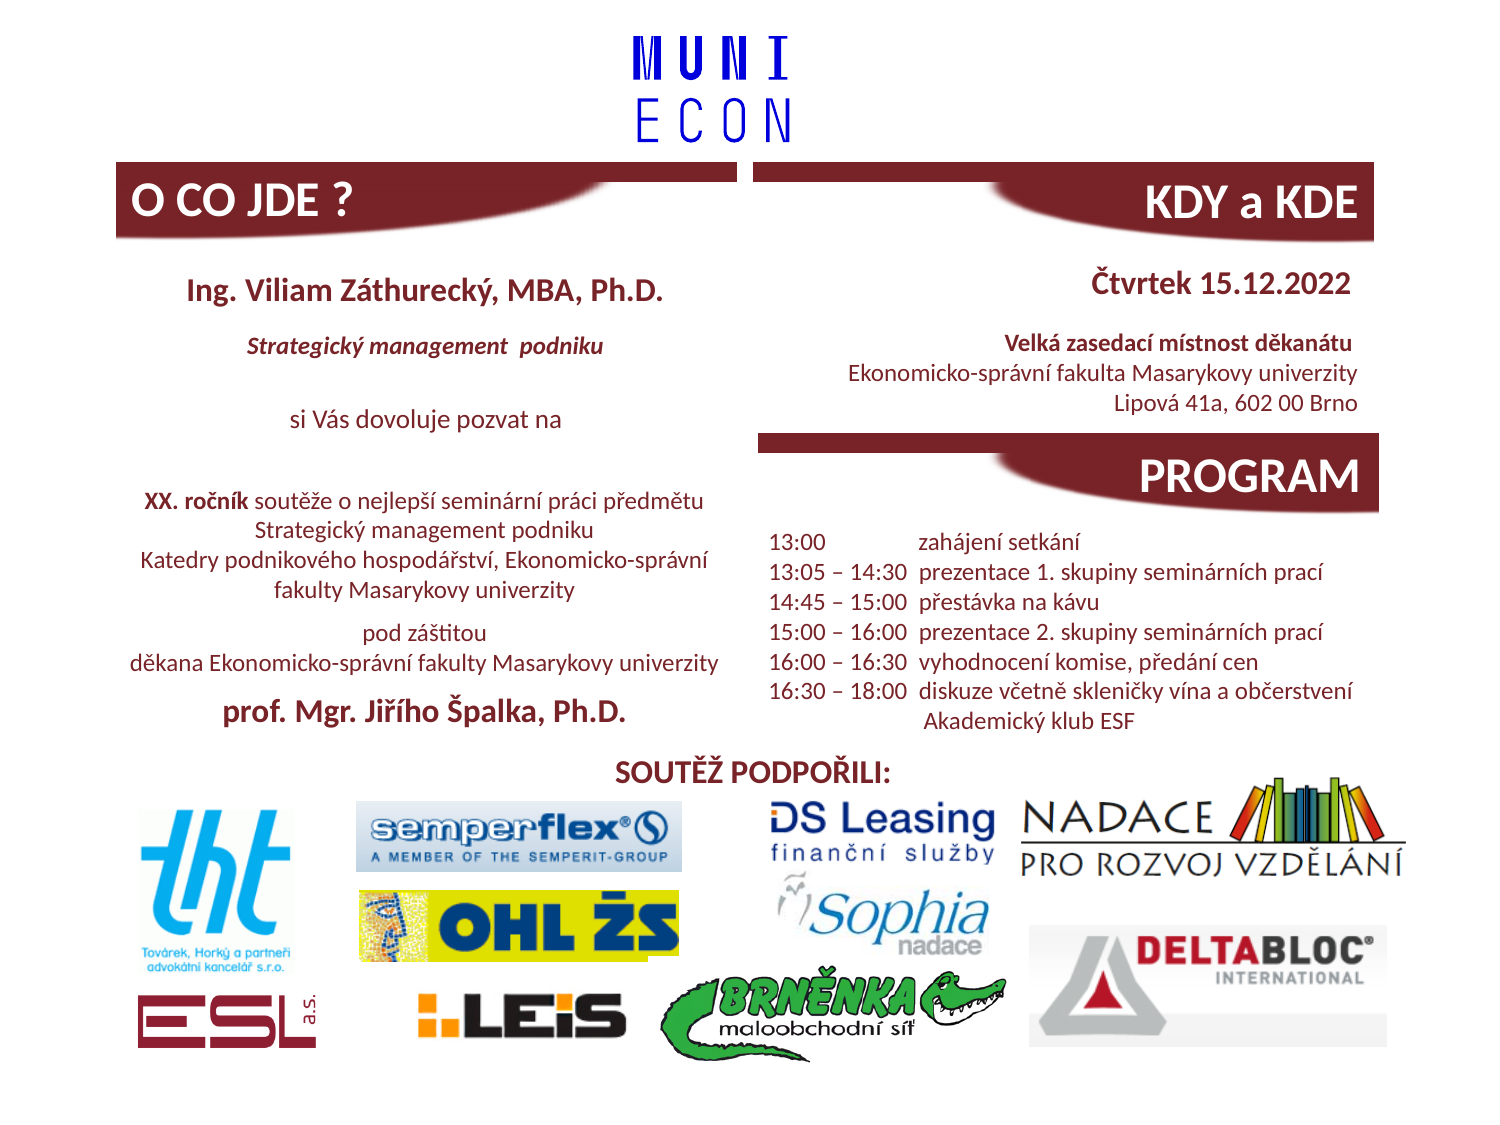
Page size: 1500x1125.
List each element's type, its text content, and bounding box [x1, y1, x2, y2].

picture [753, 151, 1374, 244]
picture [356, 801, 682, 872]
picture [125, 798, 316, 989]
text_box 13:00 zahájení setkání 13:05 – 14:30 prezentace 1. skupiny seminárních prací 14:45 – 15:00 přestávka na kávu 15:00 – 16:00 prezentace 2. skupiny seminárních prací 16:00 – 16:30 vyhodnocení komise, předání cen 16:30 – 18:00 diskuze včetně skleničky vína a občerstvení Akademický klub ESF [752, 507, 1376, 754]
text_box Ing. Viliam Záthurecký, MBA, Ph.D. Strategický management podniku si Vás dovoluje pozvat na [113, 267, 739, 436]
picture [134, 991, 319, 1052]
picture [1017, 774, 1408, 881]
picture [412, 987, 633, 1048]
text_box Soutěž podpořili: [265, 737, 1242, 803]
text_box Čtvrtek 15.12.2022 Velká zasedací místnost děkanátu Ekonomicko-správní fakulta Masarykovy univerzity Lipová 41a, 602 00 Brno [752, 241, 1376, 427]
picture [757, 423, 1379, 516]
picture [632, 36, 791, 143]
picture [1029, 924, 1388, 1048]
picture [116, 152, 737, 242]
picture [359, 796, 1018, 1074]
text_box XX. ročník soutěže o nejlepší seminární práci předmětu Strategický management podniku Katedry podnikového hospodářství, Ekonomicko-správní fakulty Masarykovy univerzity pod záštitou děkana Ekonomicko-správní fakulty Masarykovy univerzity prof. Mgr. Jiřího Špalka, Ph.D. [113, 436, 737, 777]
